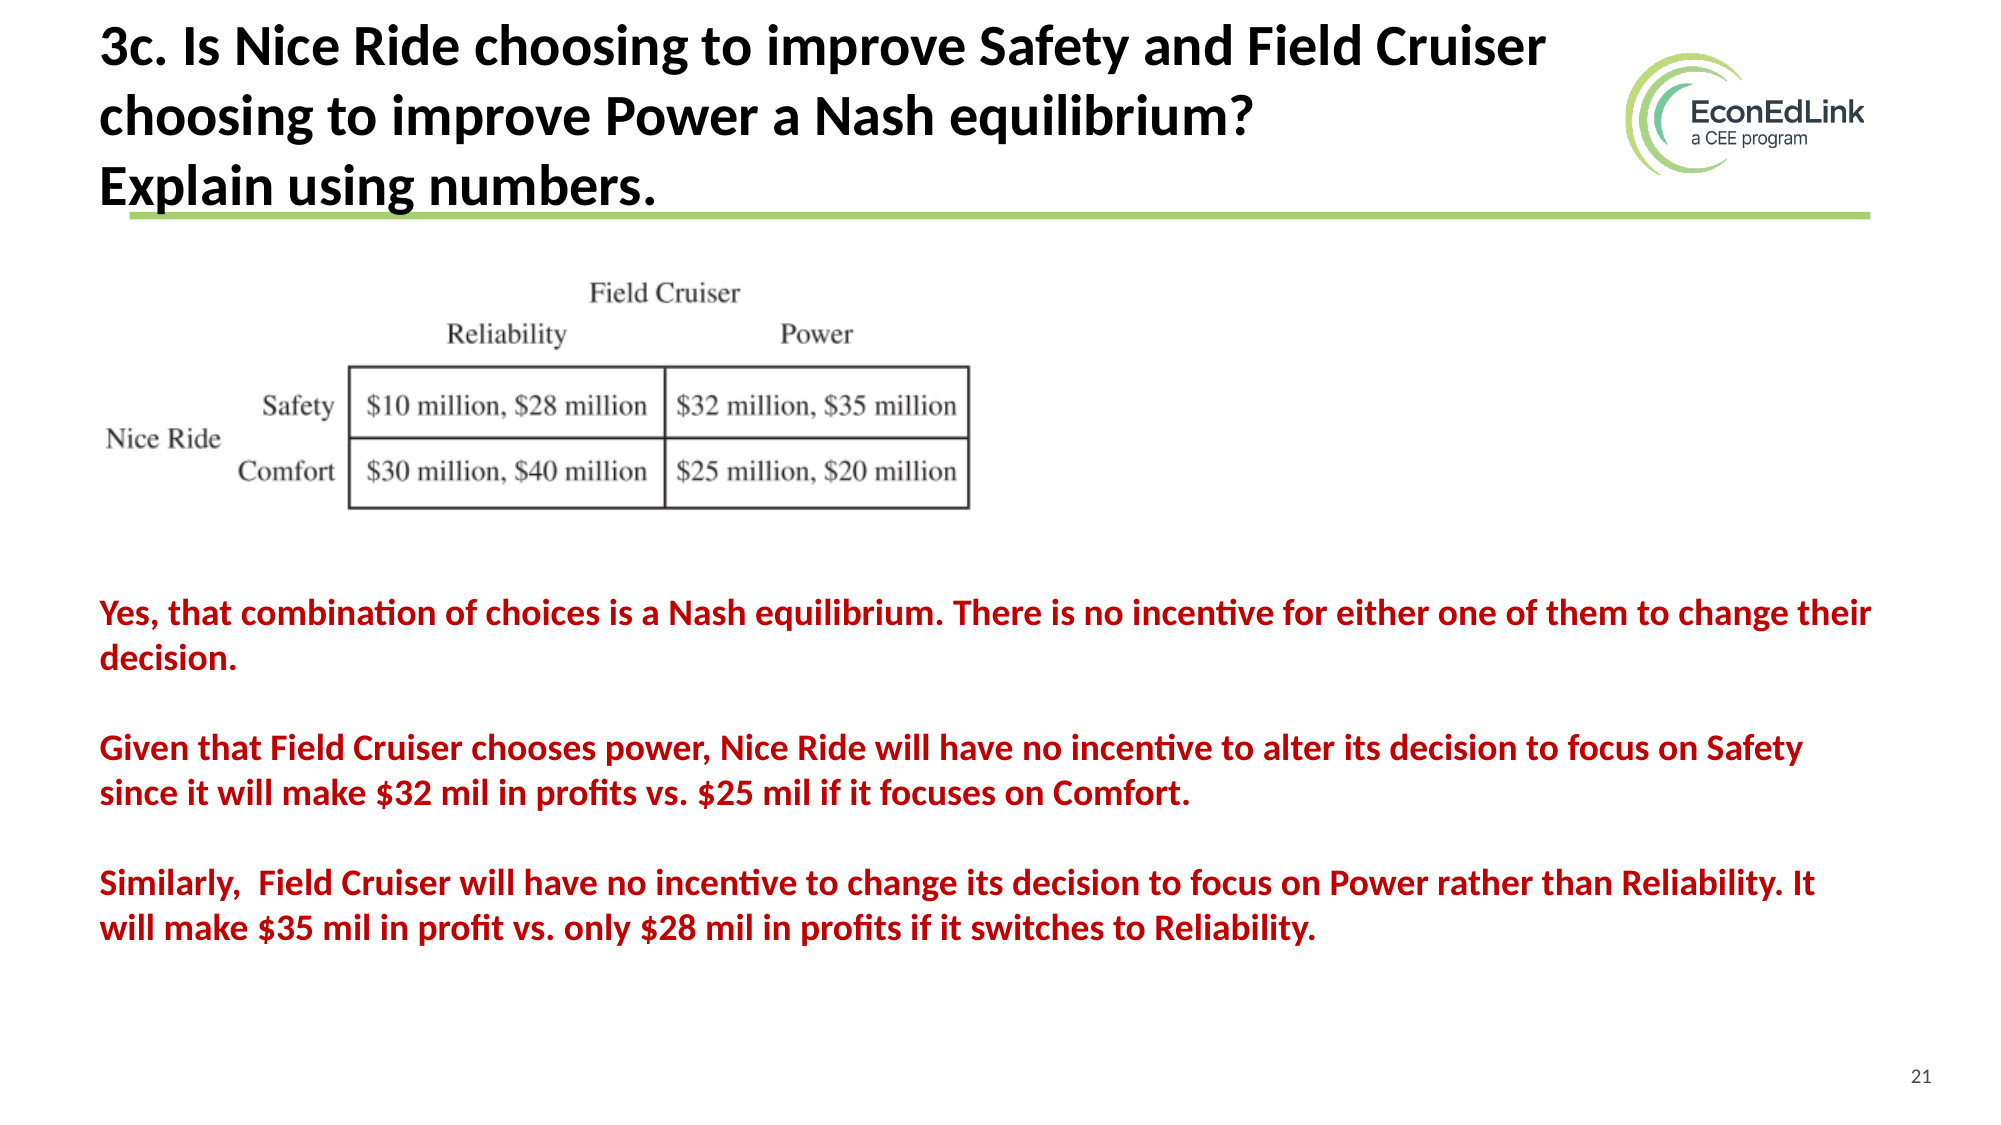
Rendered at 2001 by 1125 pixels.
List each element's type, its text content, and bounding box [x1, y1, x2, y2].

slide_number 21 [1411, 1045, 1947, 1106]
picture [15, 228, 1127, 532]
text_box 3c. Is Nice Ride choosing to improve Safety and Field Cruiser choosing to improve Power a Nash equilibrium? Explain using numbers. [84, 0, 1624, 225]
text_box Yes, that combination of choices is a Nash equilibrium. There is no incentive for either one of them to change their decision. Given that Field Cruiser chooses power, Nice Ride will have no incentive to alter its decision to focus on Safety since it will make $32 mil in profits vs. $25 mil if it focuses on Comfort. Similarly, Field Cruiser will have no incentive to change its decision to focus on Power rather than Reliability. It will make $35 mil in profit vs. only $28 mil in profits if it switches to Reliability. [84, 580, 1895, 956]
